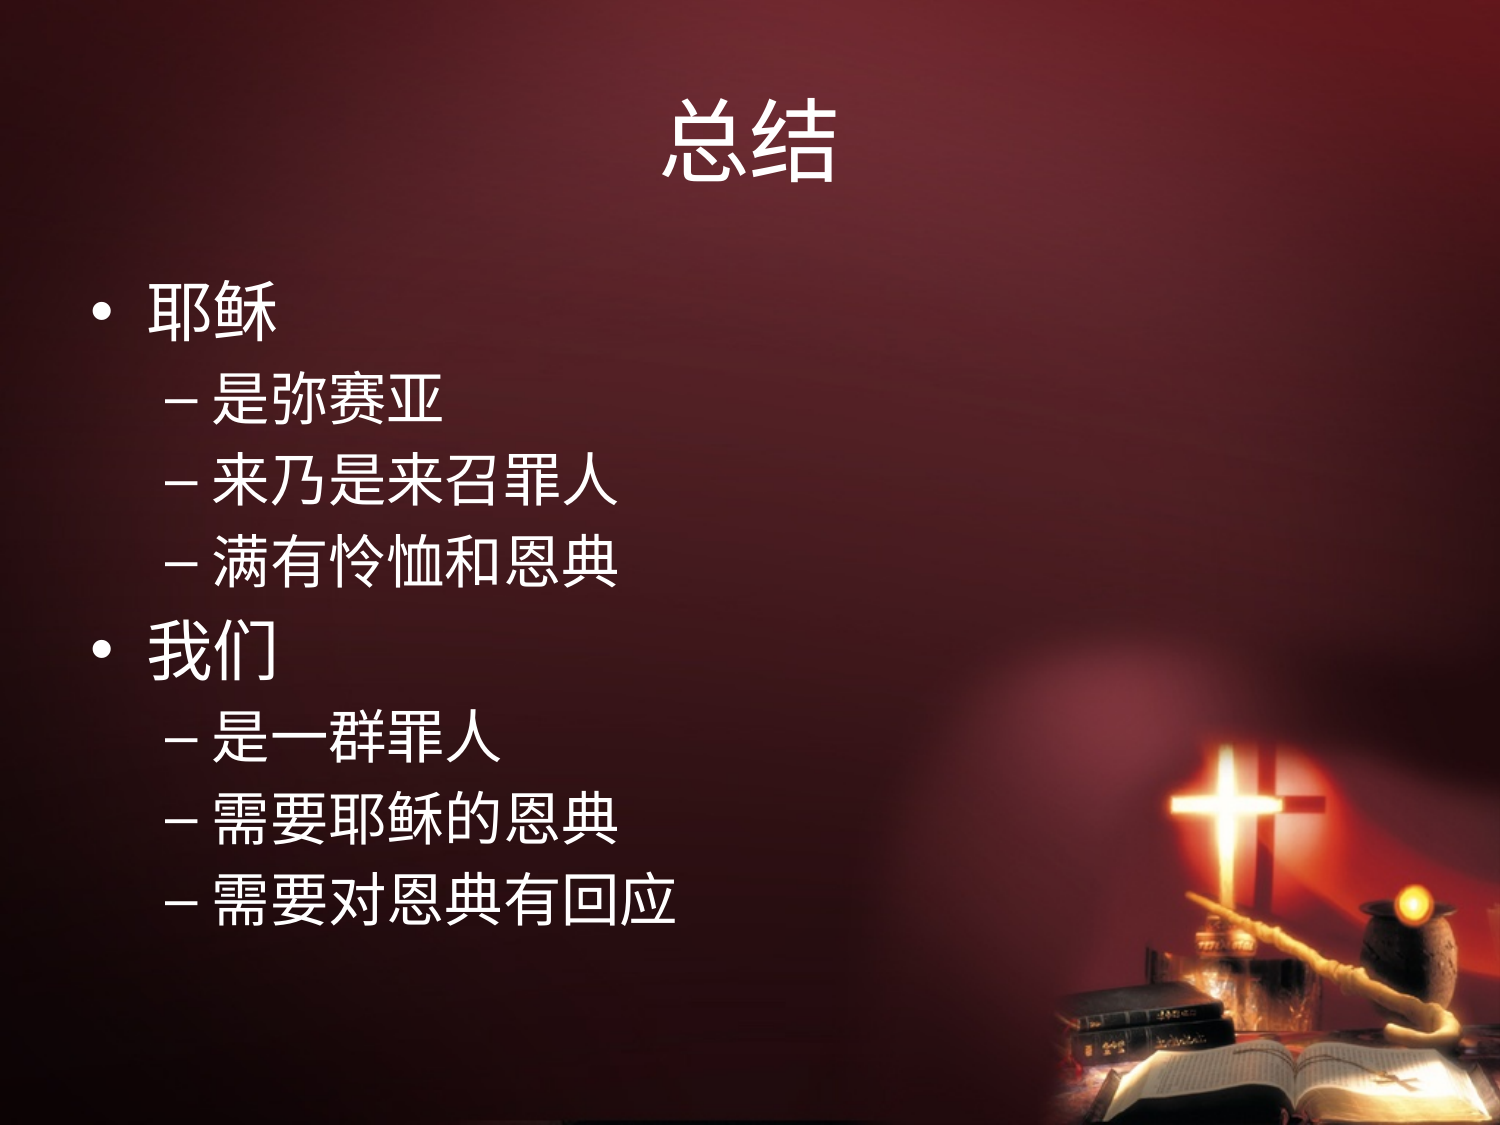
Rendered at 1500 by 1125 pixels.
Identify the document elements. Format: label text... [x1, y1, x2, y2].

title 总结 [75, 45, 1425, 233]
picture [0, 0, 1500, 1125]
list 耶稣 是弥赛亚 来乃是来召罪人 满有怜恤和恩典 我们 是一群罪人 需要耶稣的恩典 需要对恩典有回应 [75, 262, 1425, 1005]
